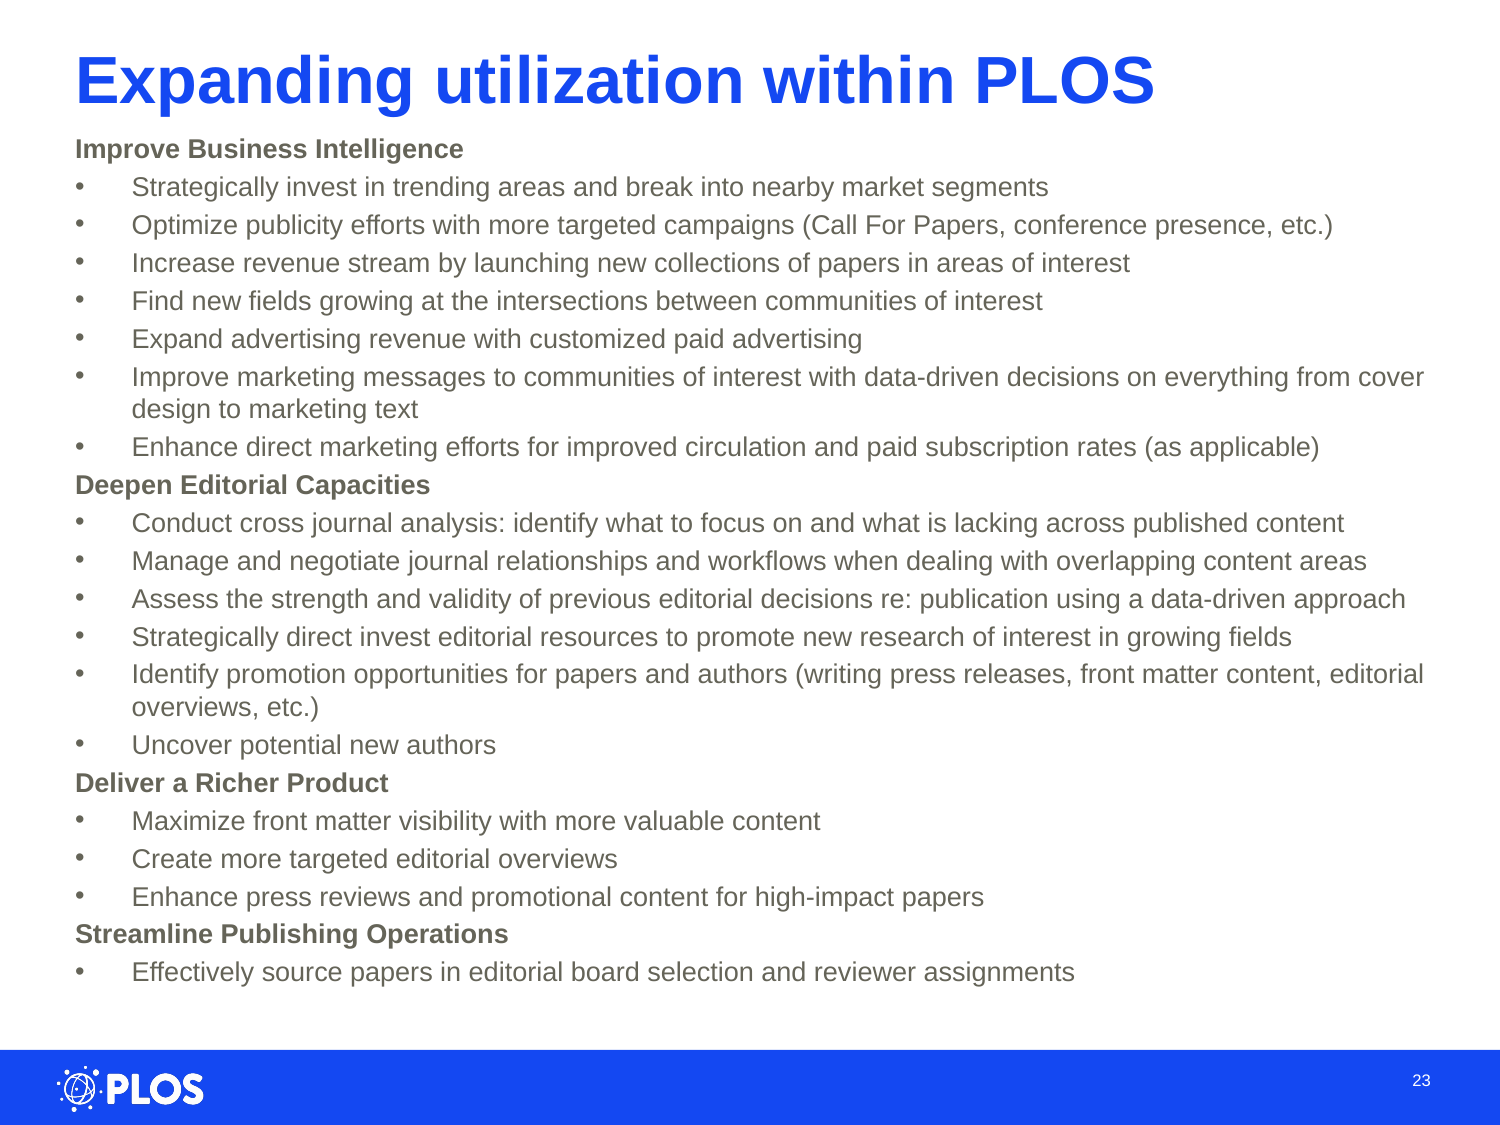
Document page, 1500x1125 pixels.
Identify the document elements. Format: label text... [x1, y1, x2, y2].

list Improve Business Intelligence Strategically invest in trending areas and break into nearby market segments Optimize publicity efforts with more targeted campaigns (Call For Papers, conference presence, etc.) Increase revenue stream by launching new collections of papers in areas of interest Find new fields growing at the intersections between communities of interest Expand advertising revenue with customized paid advertising Improve marketing messages to communities of interest with data-driven decisions on everything from cover design to marketing text Enhance direct marketing efforts for improved circulation and paid subscription rates (as applicable) Deepen Editorial Capacities Conduct cross journal analysis: identify what to focus on and what is lacking across published content Manage and negotiate journal relationships and workflows when dealing with overlapping content areas Assess the strength and validity of previous editorial decisions re: publication using a data-driven approach Strategically direct invest editorial resources to promote new research of interest in growing fields Identify promotion opportunities for papers and authors (writing press releases, front matter content, editorial overviews, etc.) Uncover potential new authors Deliver a Richer Product Maximize front matter visibility with more valuable content Create more targeted editorial overviews Enhance press reviews and promotional content for high-impact papers Streamline Publishing Operations Effectively source papers in editorial board selection and reviewer assignments [75, 124, 1425, 1050]
title Expanding utilization within PLOS [75, 4, 1425, 124]
slide_number 23 [1322, 1050, 1431, 1110]
